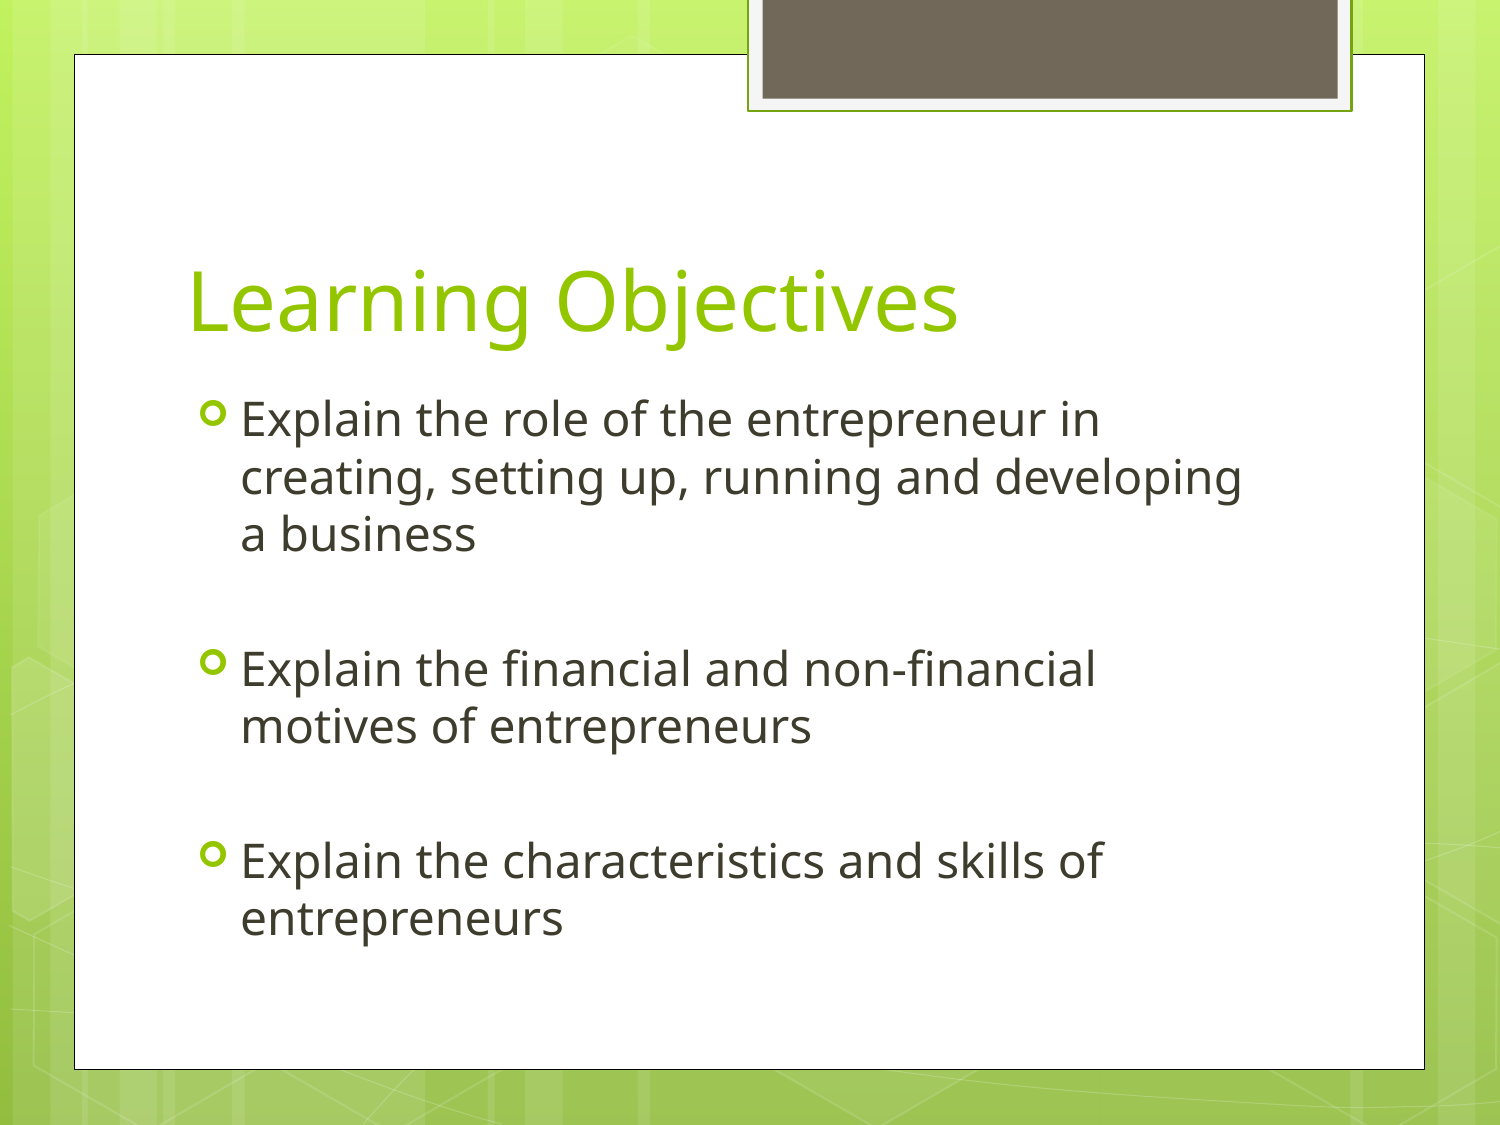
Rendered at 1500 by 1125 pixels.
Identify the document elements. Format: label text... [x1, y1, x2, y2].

list Explain the role of the entrepreneur in creating, setting up, running and developing a business Explain the financial and non-financial motives of entrepreneurs Explain the characteristics and skills of entrepreneurs [171, 381, 1283, 957]
title Learning Objectives [171, 168, 1324, 357]
